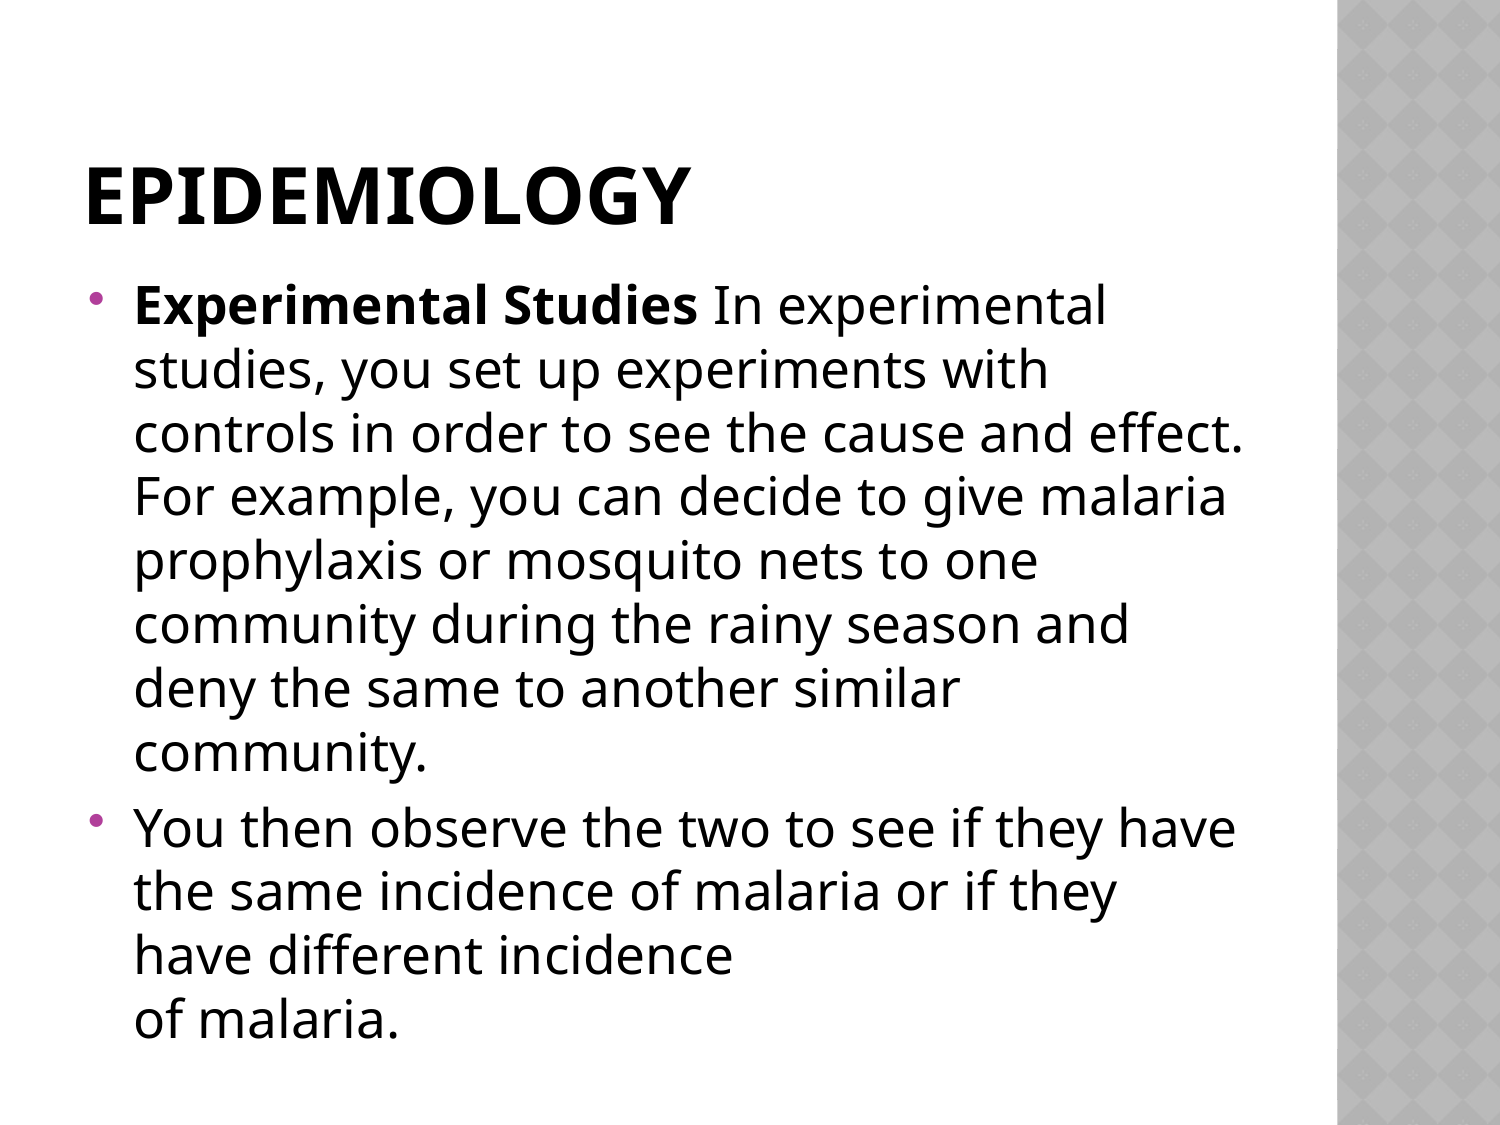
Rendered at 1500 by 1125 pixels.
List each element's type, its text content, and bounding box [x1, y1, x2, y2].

list Experimental Studies In experimental studies, you set up experiments with controls in order to see the cause and effect. For example, you can decide to give malaria prophylaxis or mosquito nets to one community during the rainy season and deny the same to another similar community. You then observe the two to see if they have the same incidence of malaria or if they have different incidence of malaria. [75, 264, 1263, 1059]
title EPIDEMIOLOGY [75, 52, 1263, 240]
